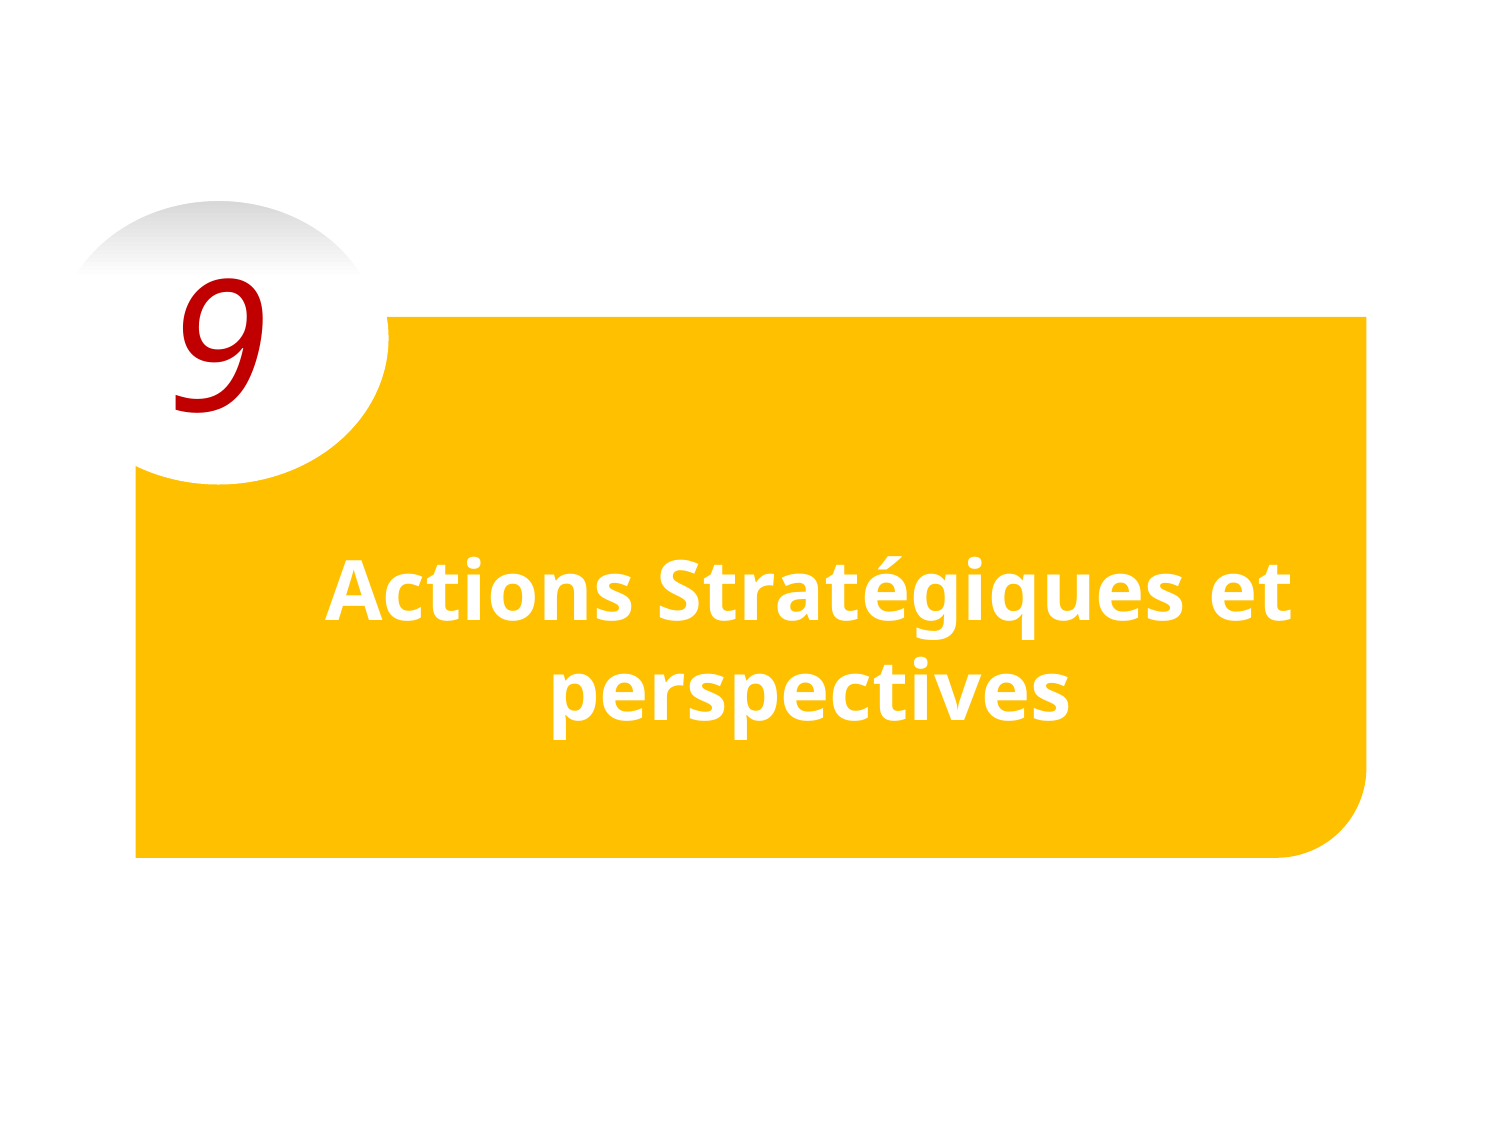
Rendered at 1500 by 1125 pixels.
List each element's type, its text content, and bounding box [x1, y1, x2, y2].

text_box 9 [50, 194, 386, 482]
text_box Actions Stratégiques et perspectives [133, 314, 1369, 860]
